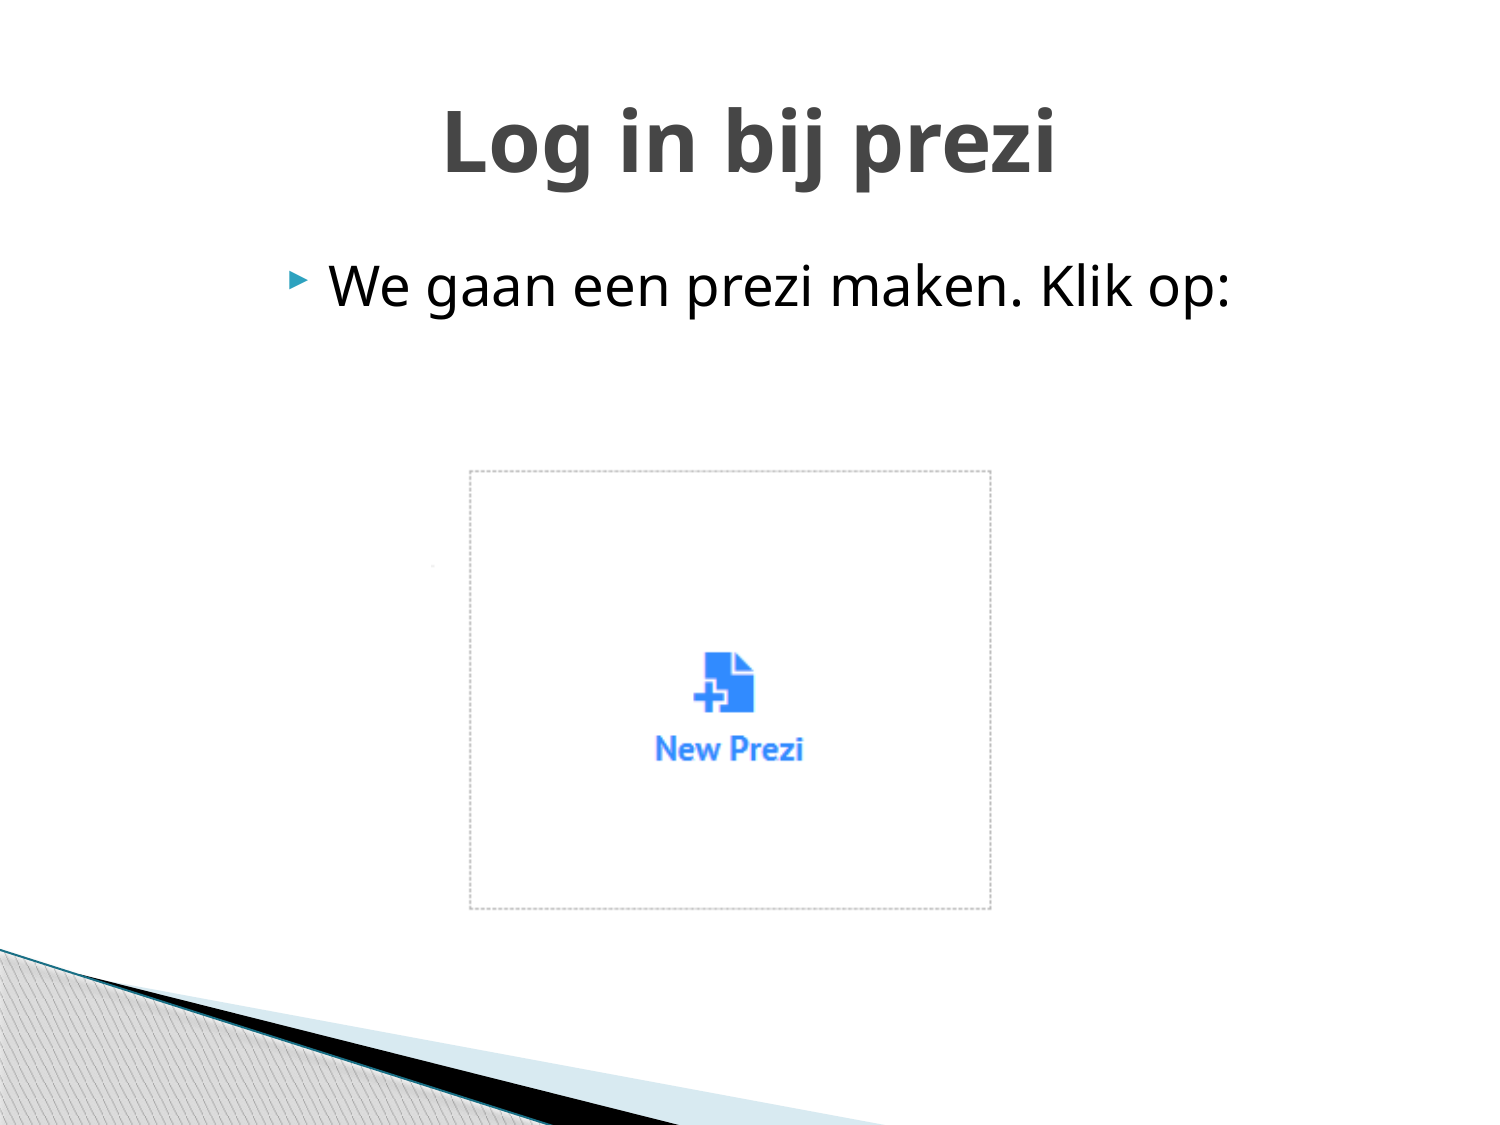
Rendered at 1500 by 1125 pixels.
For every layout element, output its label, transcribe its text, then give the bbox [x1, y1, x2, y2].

picture [430, 432, 1017, 949]
list We gaan een prezi maken. Klik op: [75, 243, 1425, 986]
title Log in bij prezi [75, 45, 1425, 233]
